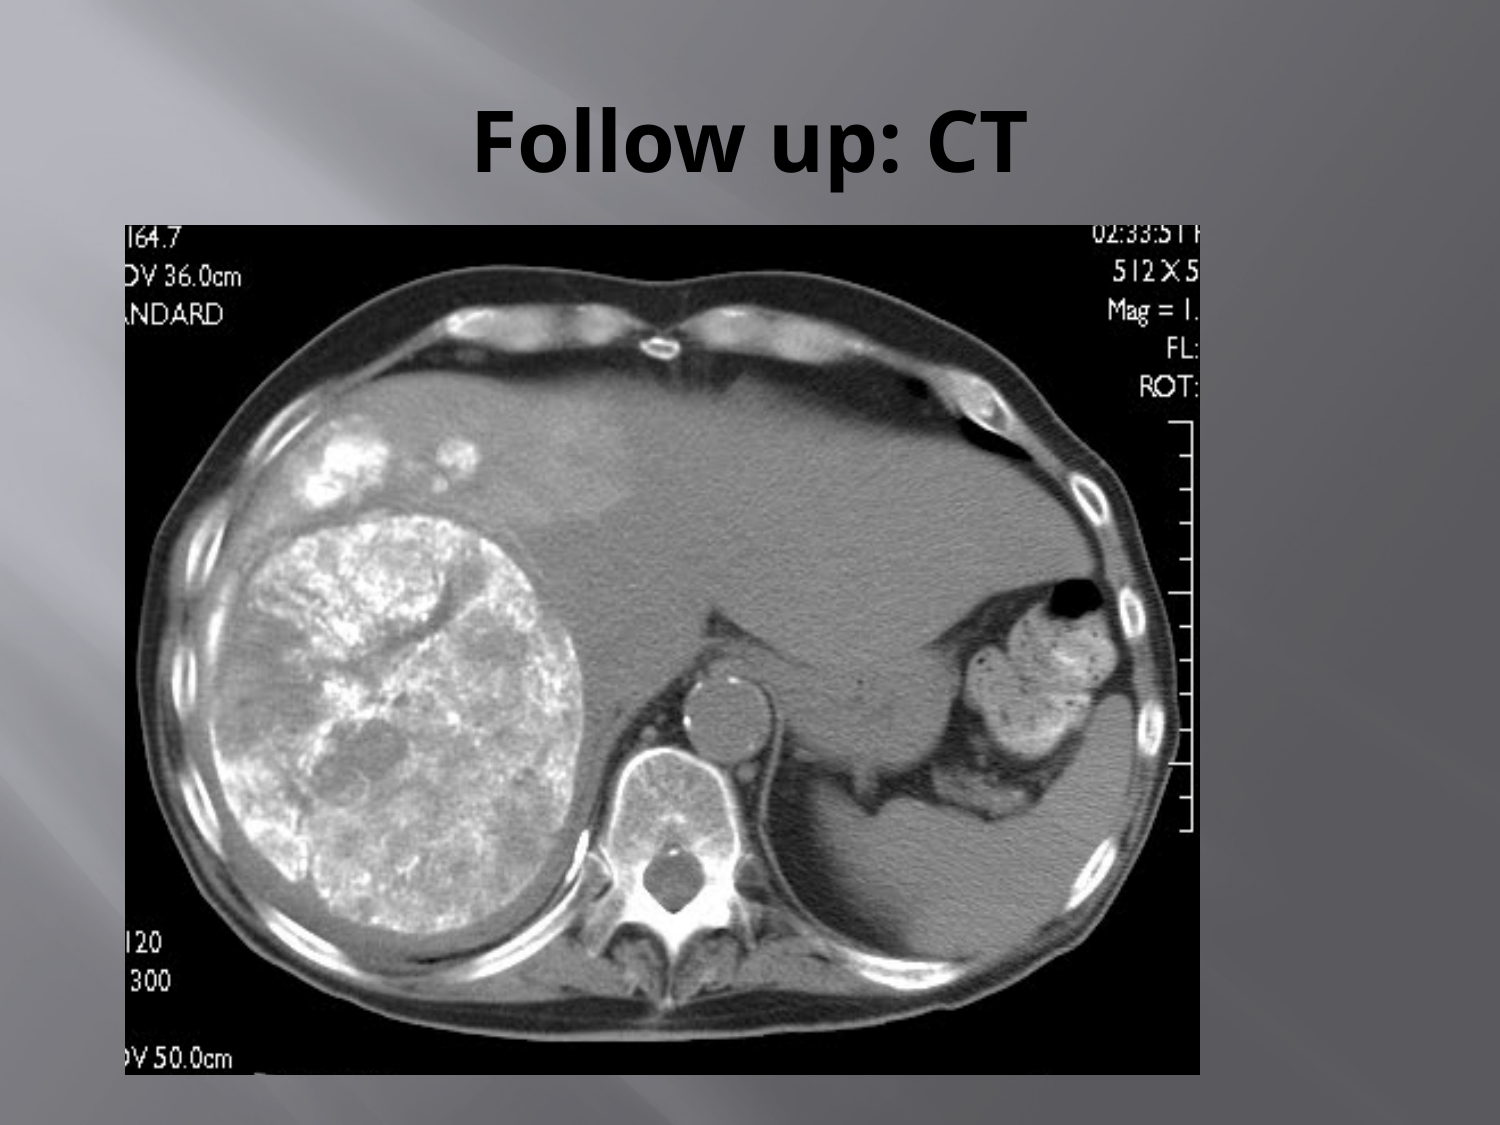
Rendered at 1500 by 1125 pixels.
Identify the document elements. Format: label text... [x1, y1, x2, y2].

title Follow up: CT [75, 45, 1425, 233]
picture [124, 224, 1201, 1076]
